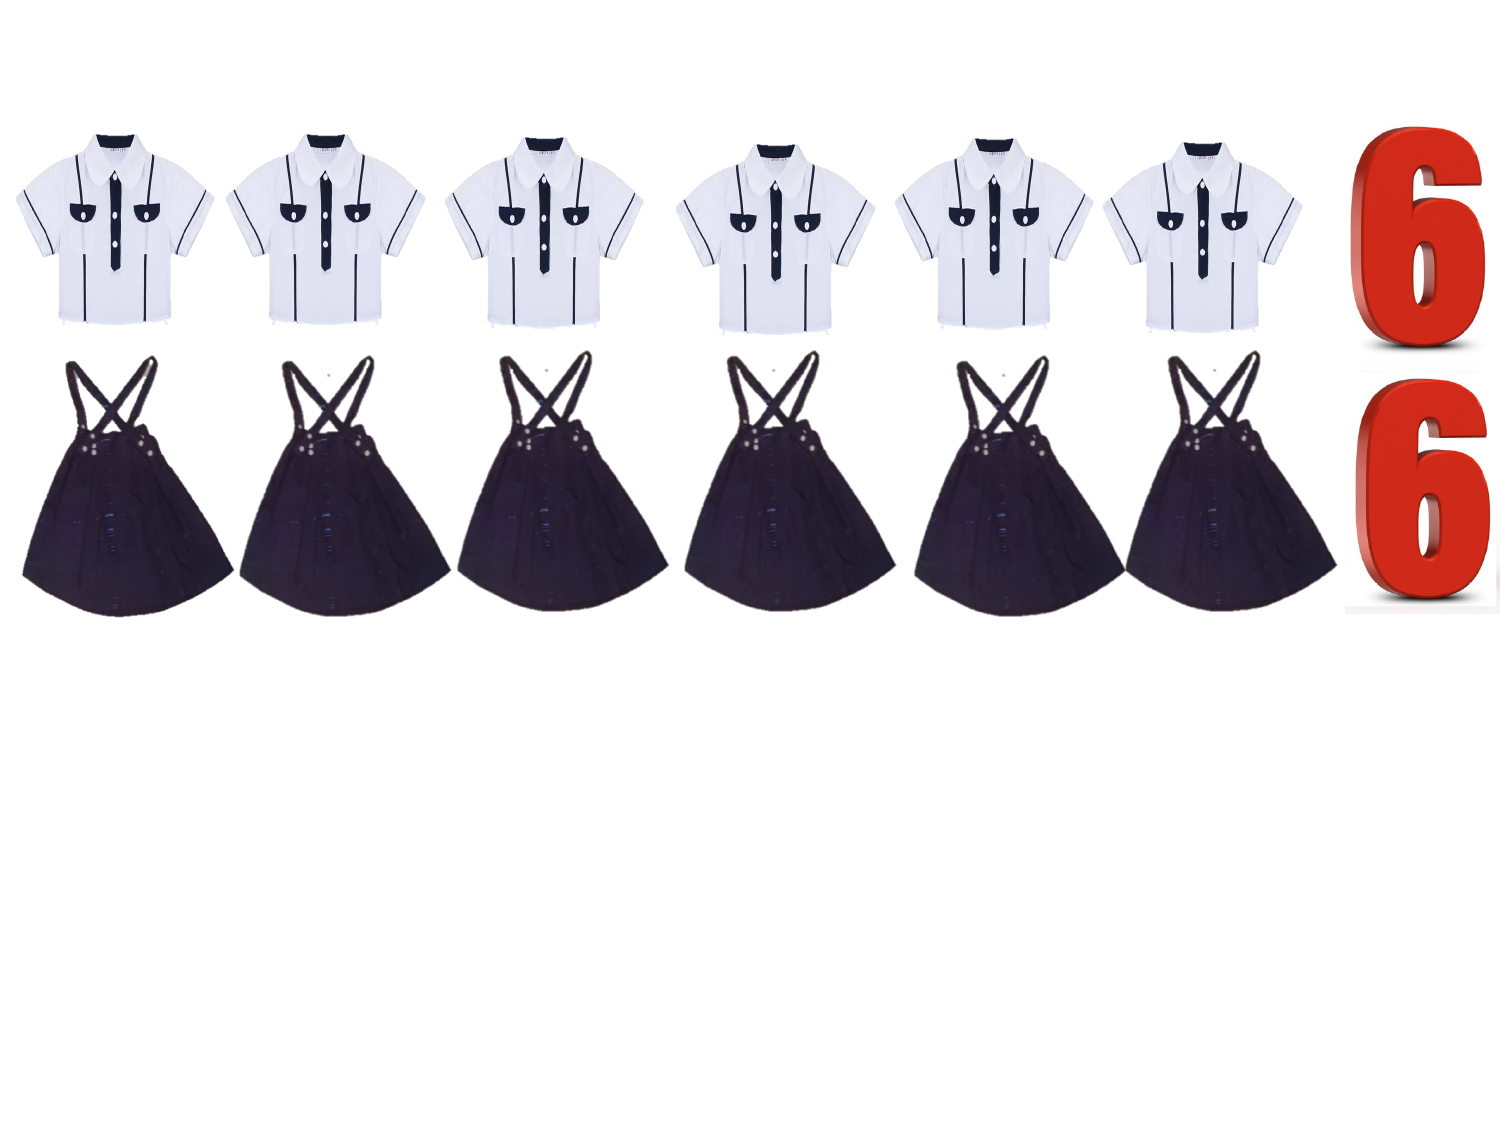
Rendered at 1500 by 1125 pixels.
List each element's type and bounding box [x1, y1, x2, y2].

picture [12, 112, 220, 326]
picture [0, 121, 1500, 623]
picture [441, 115, 649, 329]
picture [222, 112, 430, 326]
picture [672, 121, 881, 335]
picture [891, 116, 1308, 334]
